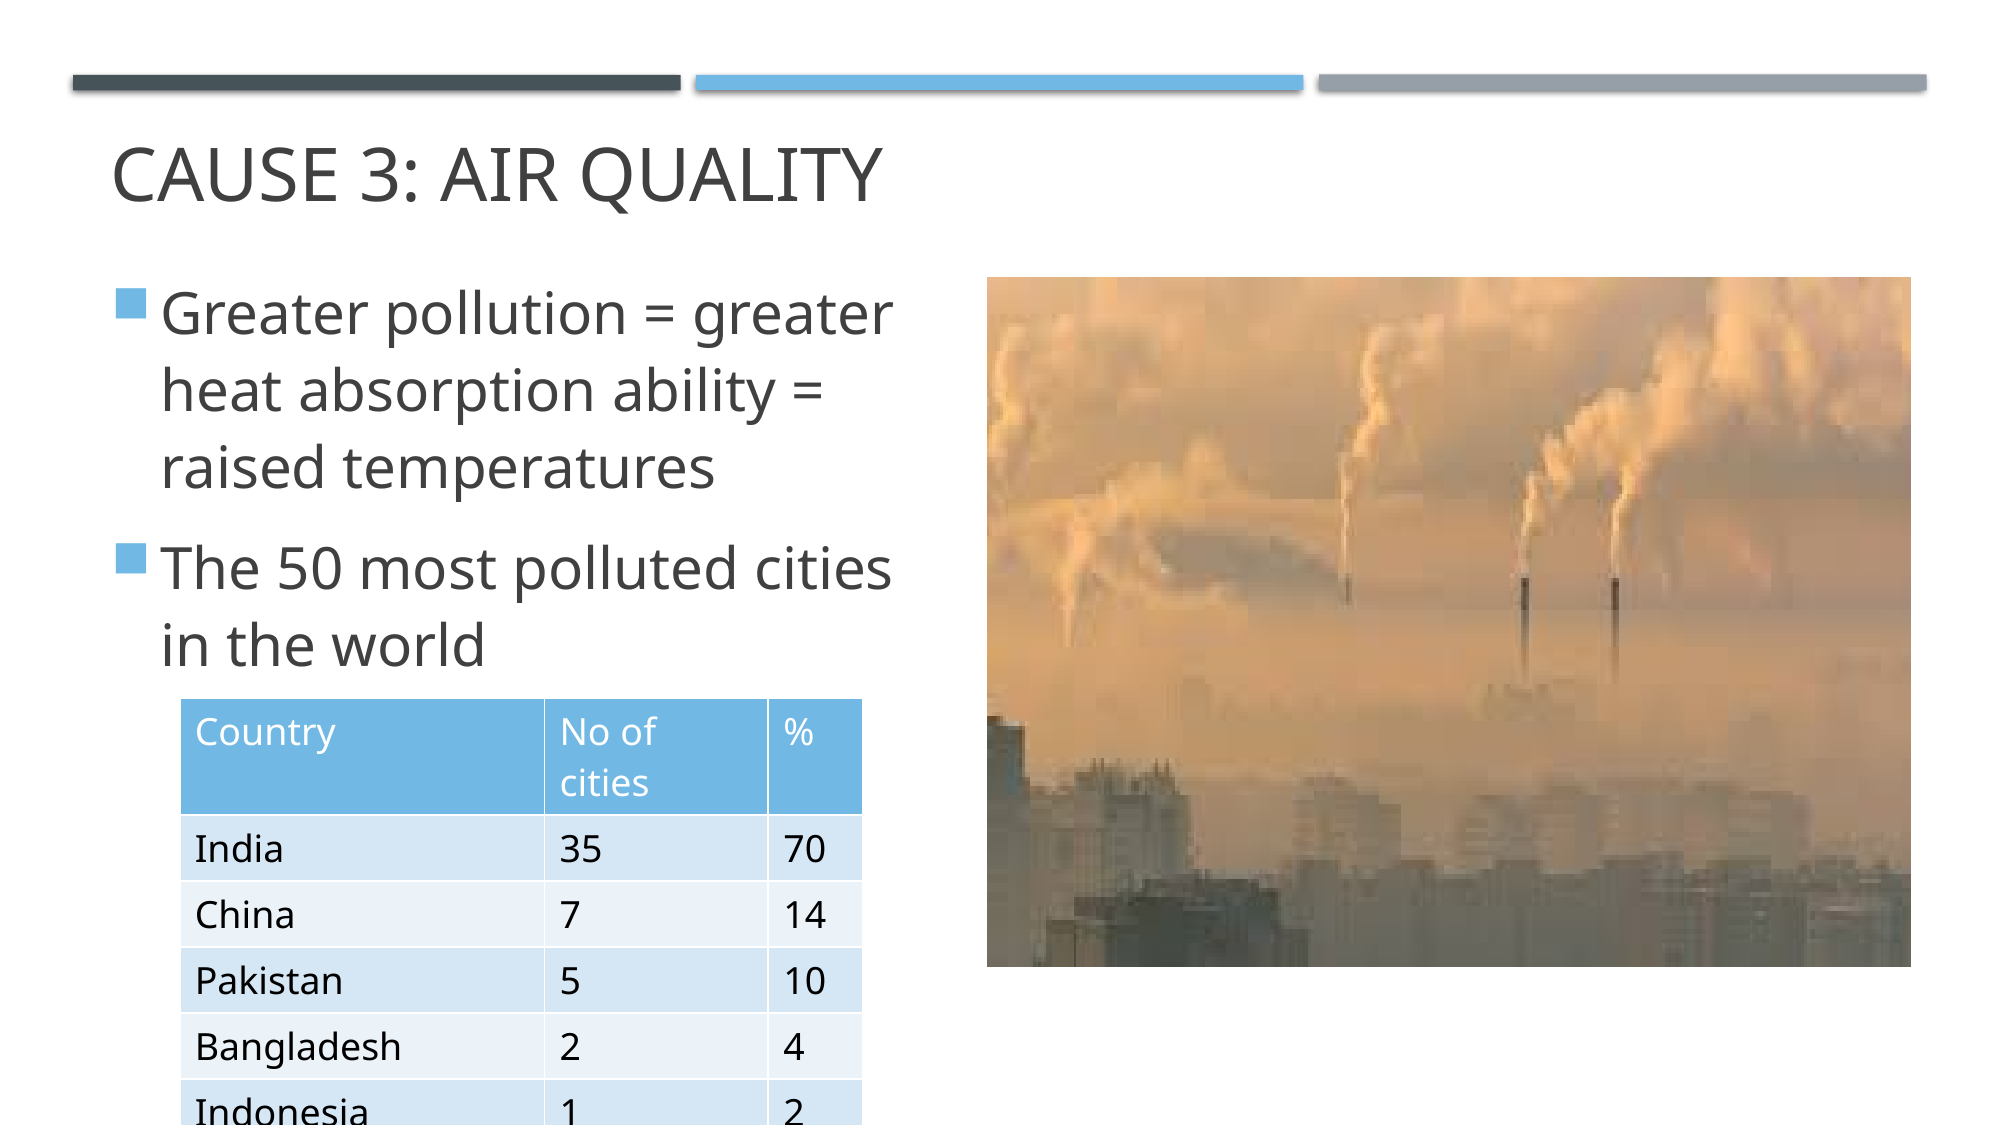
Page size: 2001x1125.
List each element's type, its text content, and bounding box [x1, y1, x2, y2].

table_cell India [181, 816, 544, 880]
table_cell 7 [545, 882, 767, 946]
table_header % [769, 699, 862, 814]
table_cell 4 [769, 1014, 862, 1078]
table_cell 1 [545, 1080, 767, 1125]
table_cell 5 [545, 948, 767, 1012]
table_header No of cities [545, 699, 767, 814]
table_cell China [181, 882, 544, 946]
table_cell Bangladesh [181, 1014, 544, 1078]
table_cell 35 [545, 816, 767, 880]
title CAUSE 3: AIR QUALITY [95, 119, 1905, 224]
table_cell 2 [769, 1080, 862, 1125]
table_cell 2 [545, 1014, 767, 1078]
table_header Country [181, 699, 544, 814]
table_cell Indonesia [181, 1080, 544, 1125]
table_cell Pakistan [181, 948, 544, 1012]
list Greater pollution = greater heat absorption ability = raised temperatures The 50 most polluted cities in the world [95, 223, 948, 790]
table_cell 70 [769, 816, 862, 880]
table_cell 14 [769, 882, 862, 946]
table_cell 10 [769, 948, 862, 1012]
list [986, 276, 1912, 968]
